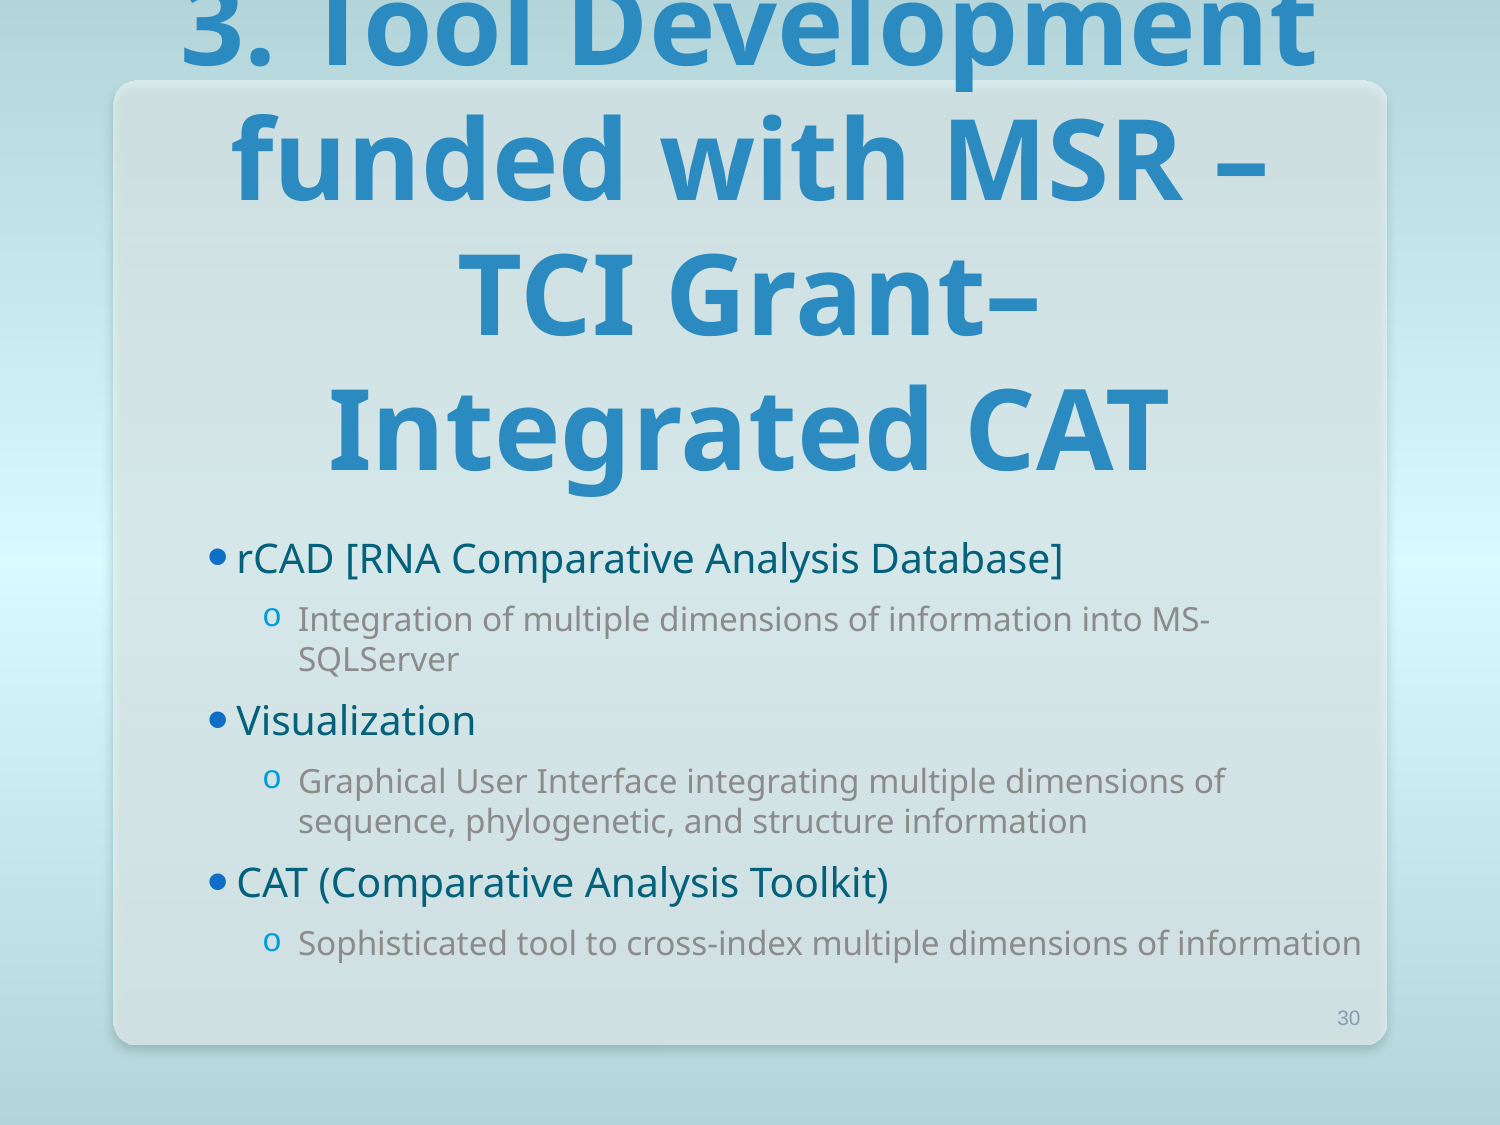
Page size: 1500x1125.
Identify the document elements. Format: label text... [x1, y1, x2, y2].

slide_number 30 [1025, 977, 1375, 1038]
list rCAD [RNA Comparative Analysis Database] Integration of multiple dimensions of information into MS-SQLServer Visualization Graphical User Interface integrating multiple dimensions of sequence, phylogenetic, and structure information CAT (Comparative Analysis Toolkit) Sophisticated tool to cross-index multiple dimensions of information [127, 525, 1373, 996]
title 3. Tool Development funded with MSR – TCI Grant– Integrated CAT [127, 87, 1373, 500]
